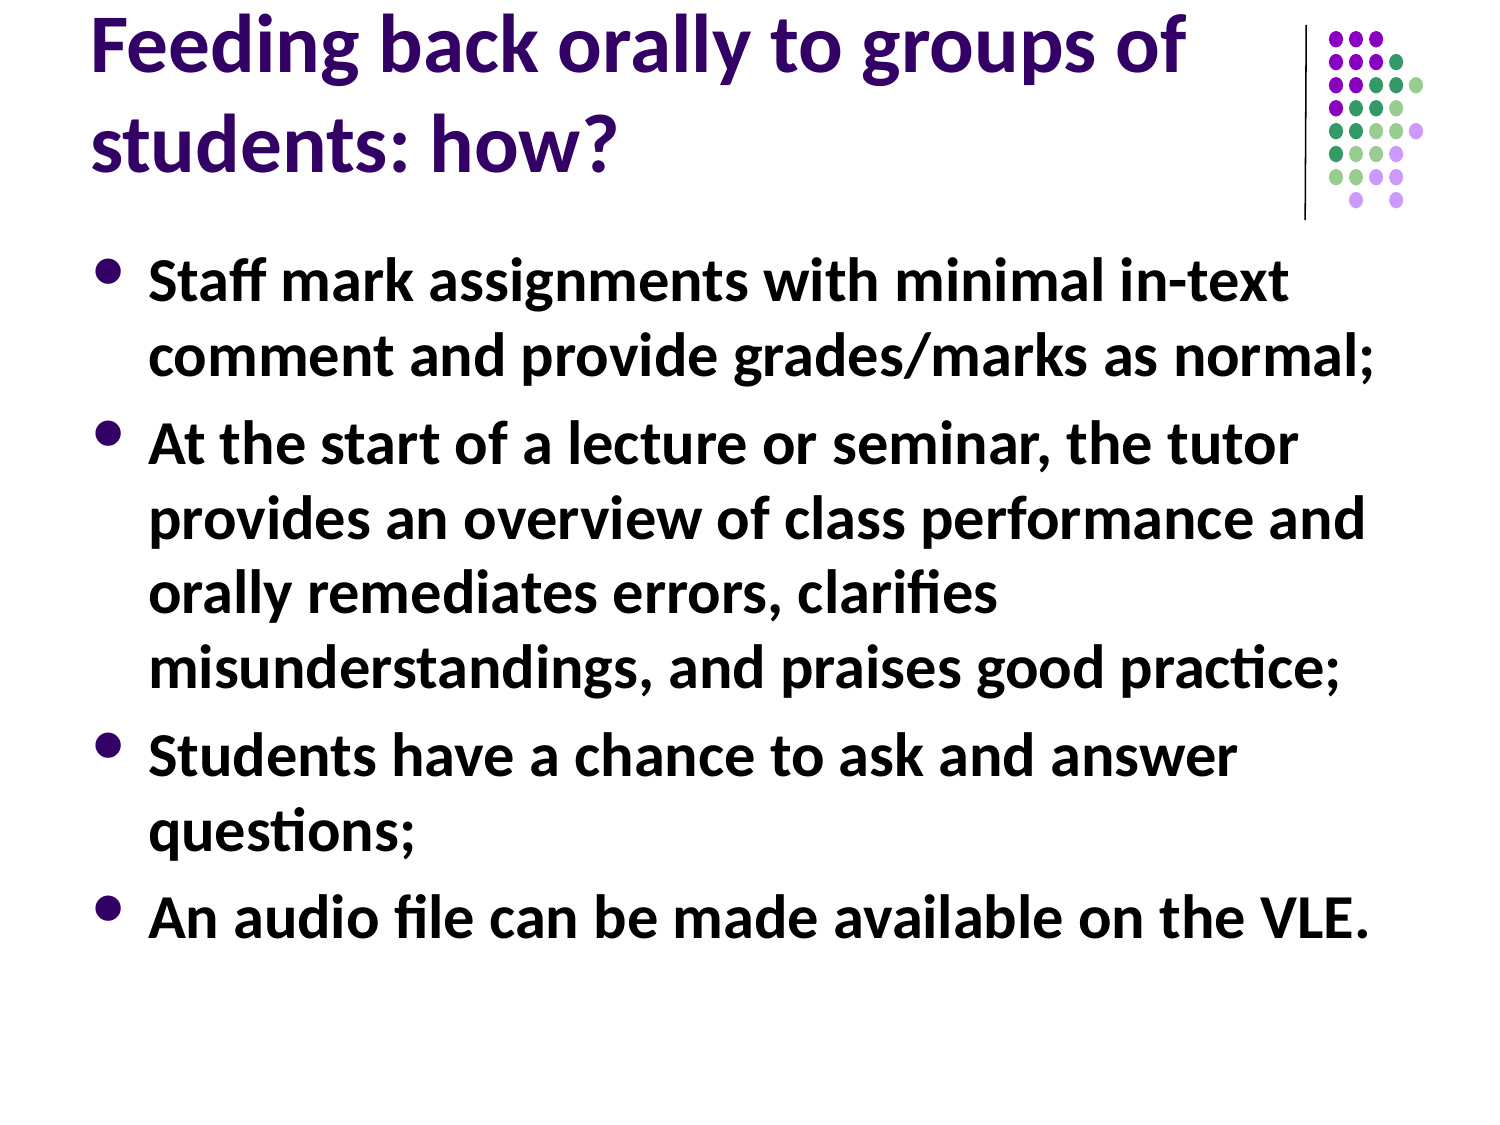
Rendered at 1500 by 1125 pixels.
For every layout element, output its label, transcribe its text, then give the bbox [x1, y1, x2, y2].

title Feeding back orally to groups of students: how? [74, 19, 1313, 197]
list Staff mark assignments with minimal in-text comment and provide grades/marks as normal; At the start of a lecture or seminar, the tutor provides an overview of class performance and orally remediates errors, clarifies misunderstandings, and praises good practice; Students have a chance to ask and answer questions; An audio file can be made available on the VLE. [76, 231, 1428, 1018]
